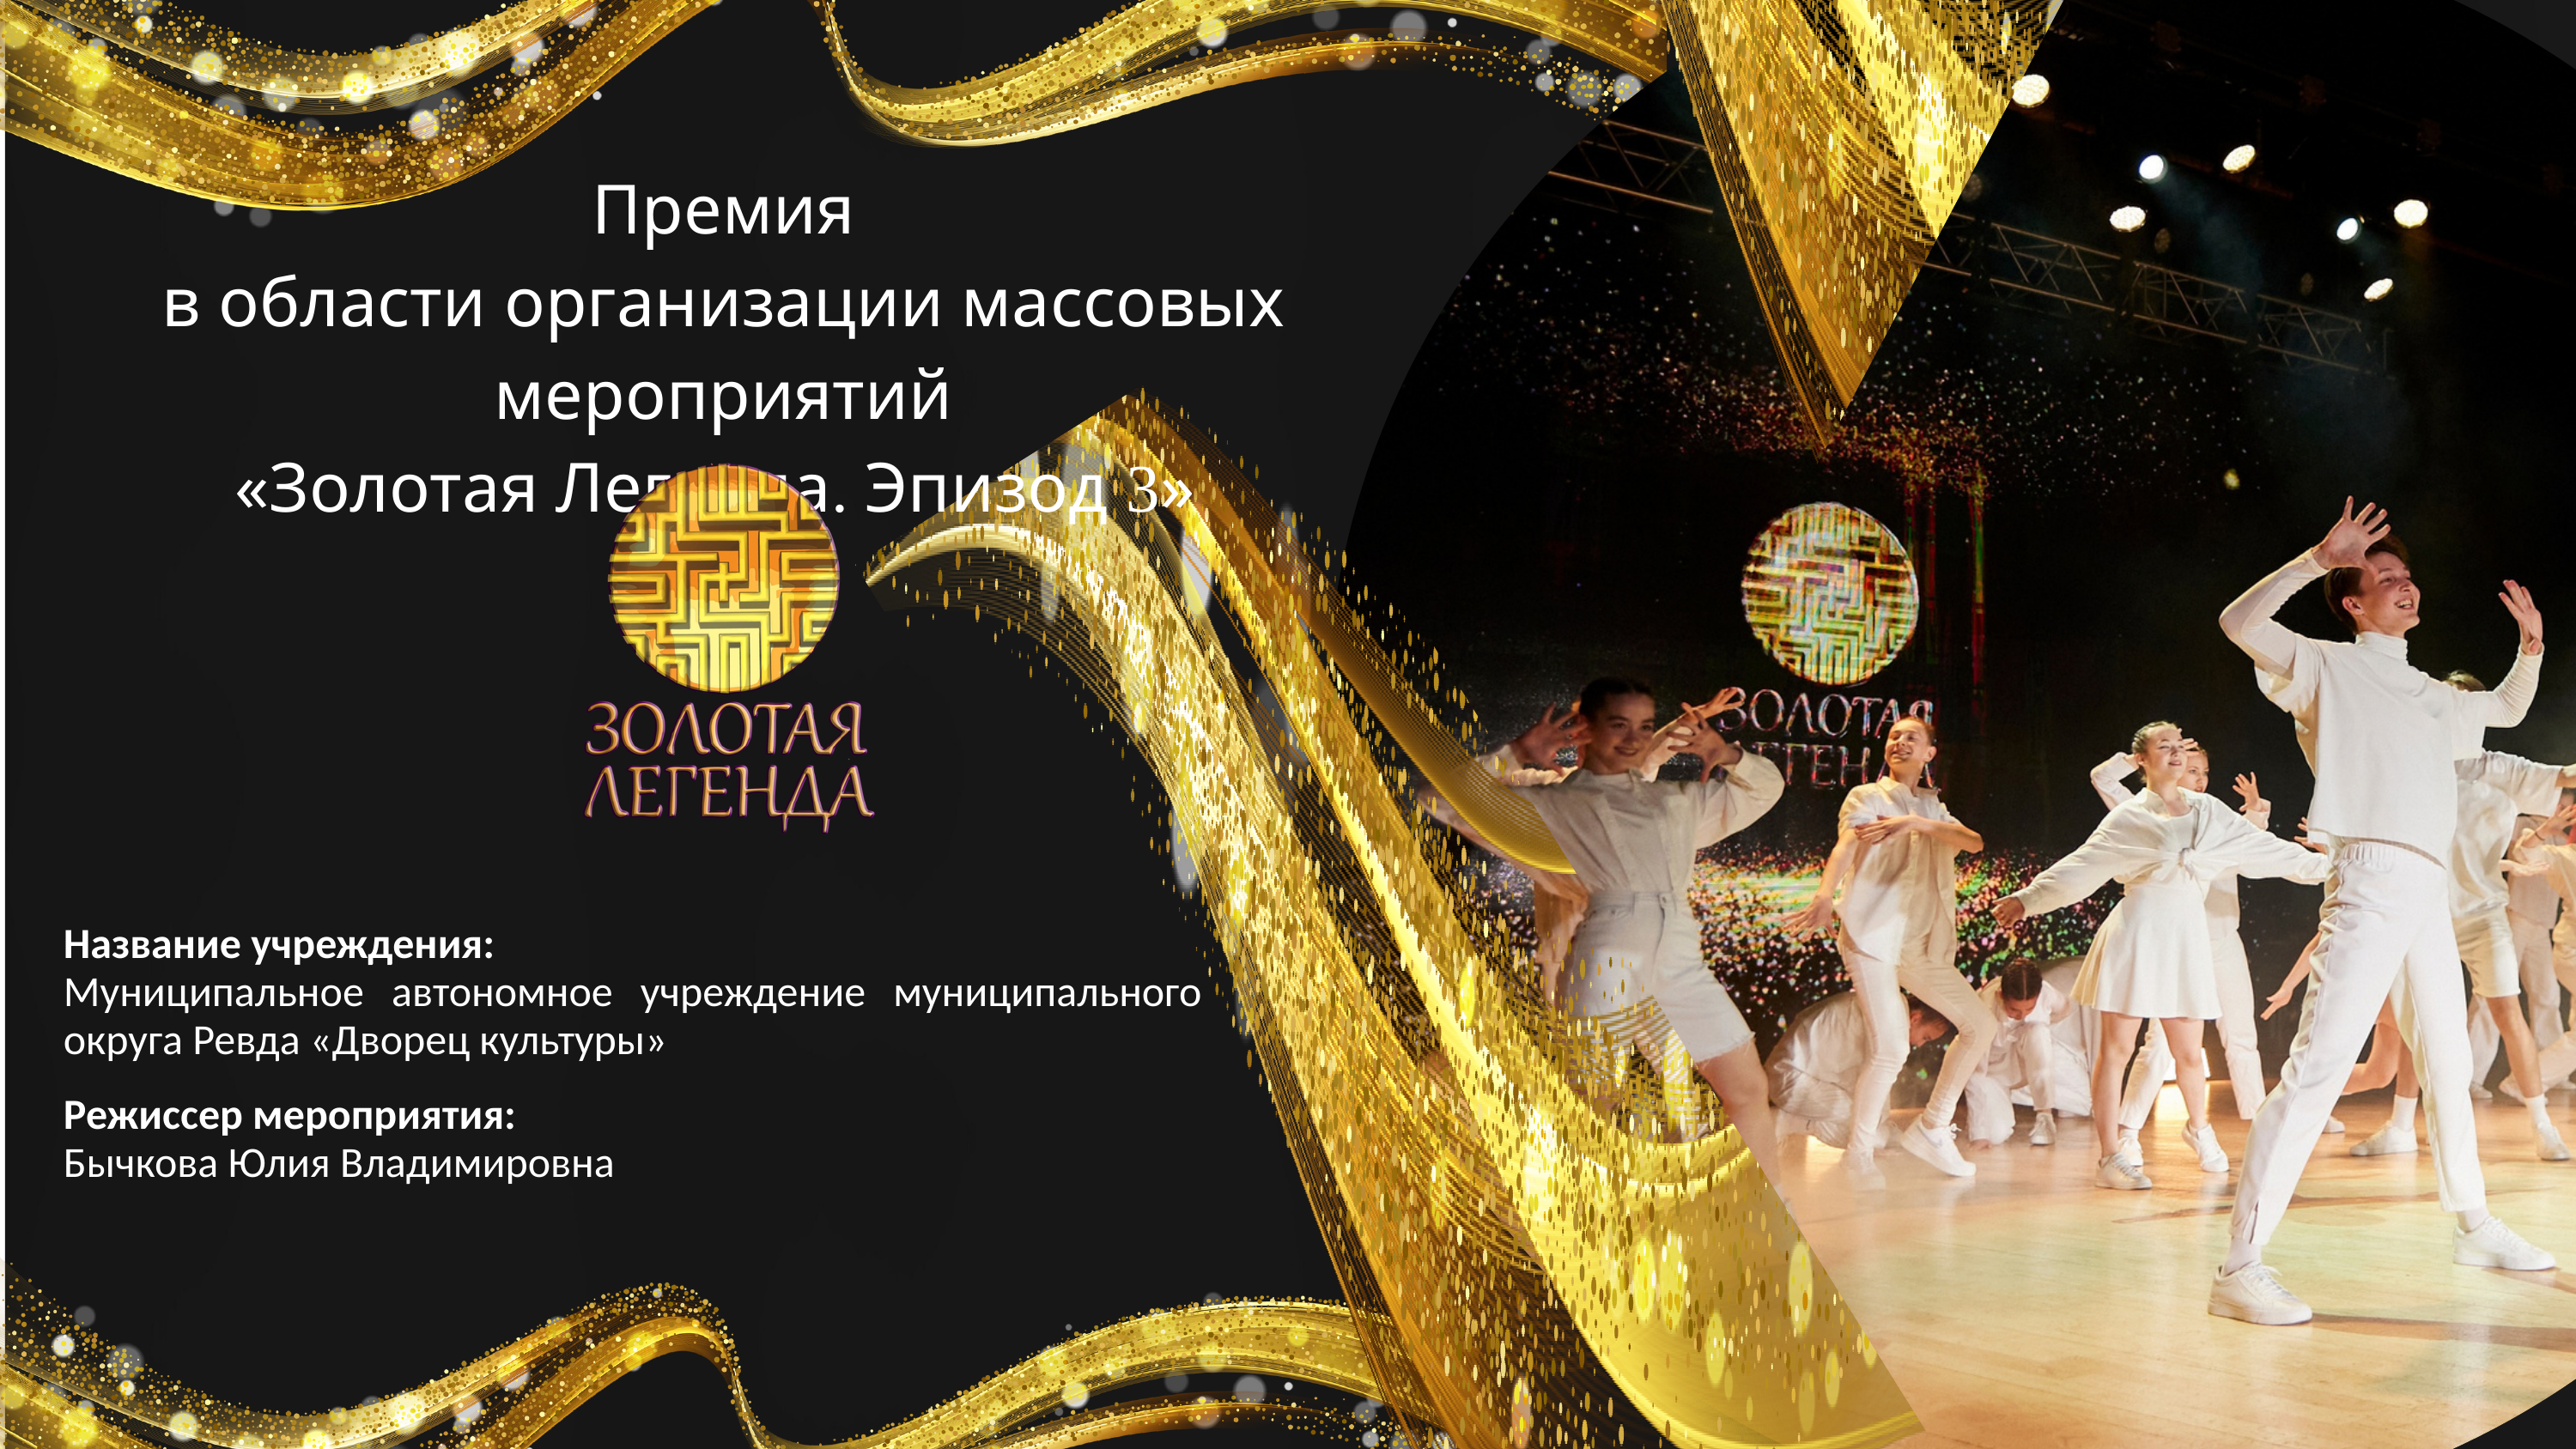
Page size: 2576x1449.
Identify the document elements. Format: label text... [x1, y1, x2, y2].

text_box Название учреждения: Муниципальное автономное учреждение муниципального округа Ревда «Дворец культуры» [64, 919, 1202, 1064]
text_box Режиссер мероприятия: Бычкова Юлия Владимировна [63, 1089, 1245, 1186]
text_box [452, 280, 952, 856]
text_box [0, 0, 1321, 228]
text_box Премия в области организации массовых мероприятий «Золотая Легенда. Эпизод 3» [7, 154, 1321, 525]
text_box [4, 228, 1285, 1253]
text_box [1326, 0, 2576, 1449]
text_box [952, 525, 1321, 1307]
text_box [0, 1253, 1321, 1449]
